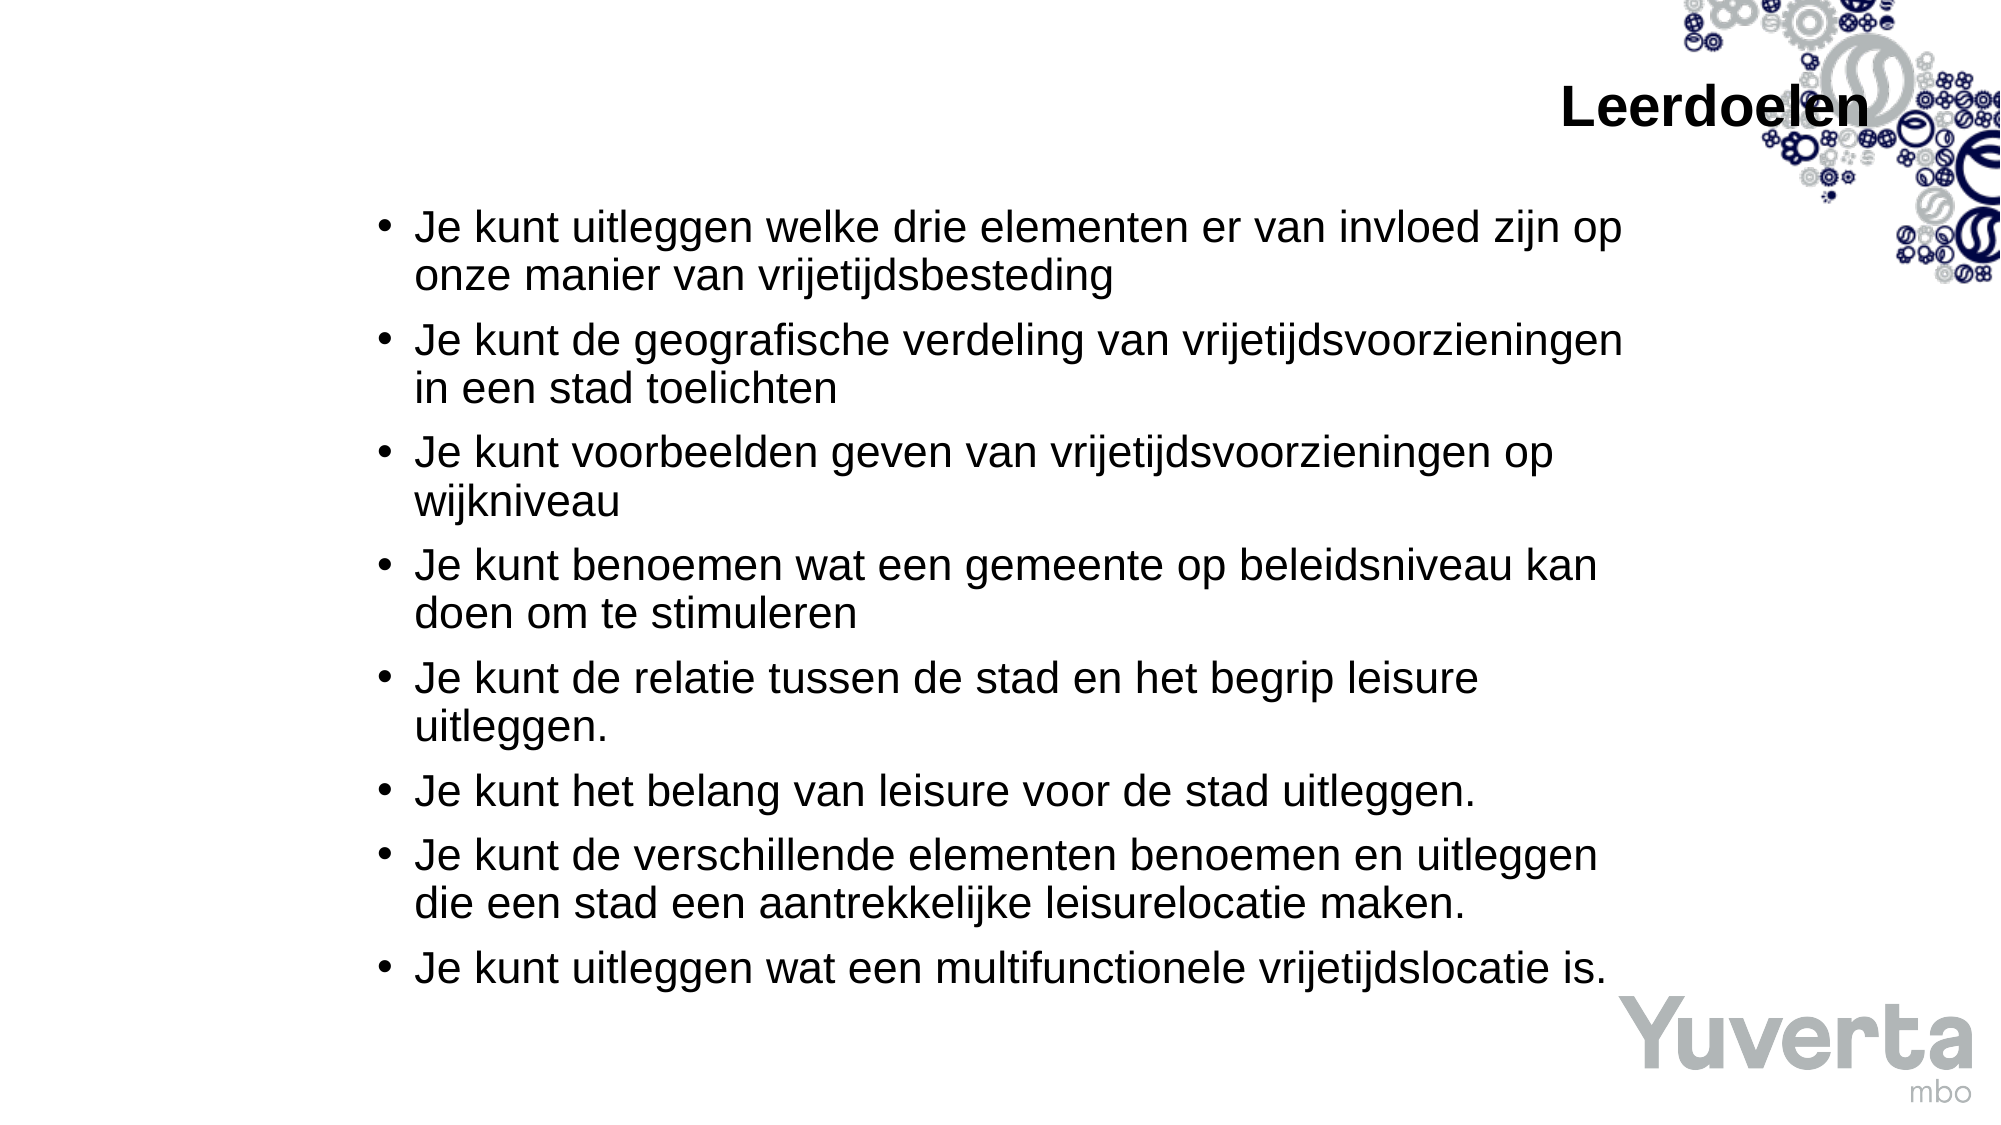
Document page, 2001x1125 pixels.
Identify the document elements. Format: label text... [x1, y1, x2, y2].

title Leerdoelen [432, 54, 1887, 161]
list Je kunt uitleggen welke drie elementen er van invloed zijn op onze manier van vrijetijdsbesteding Je kunt de geografische verdeling van vrijetijdsvoorzieningen in een stad toelichten Je kunt voorbeelden geven van vrijetijdsvoorzieningen op wijkniveau Je kunt benoemen wat een gemeente op beleidsniveau kan doen om te stimuleren Je kunt de relatie tussen de stad en het begrip leisure uitleggen. Je kunt het belang van leisure voor de stad uitleggen. Je kunt de verschillende elementen benoemen en uitleggen die een stad een aantrekkelijke leisurelocatie maken. Je kunt uitleggen wat een multifunctionele vrijetijdslocatie is. [362, 196, 1675, 1005]
picture [0, 0, 2000, 1125]
